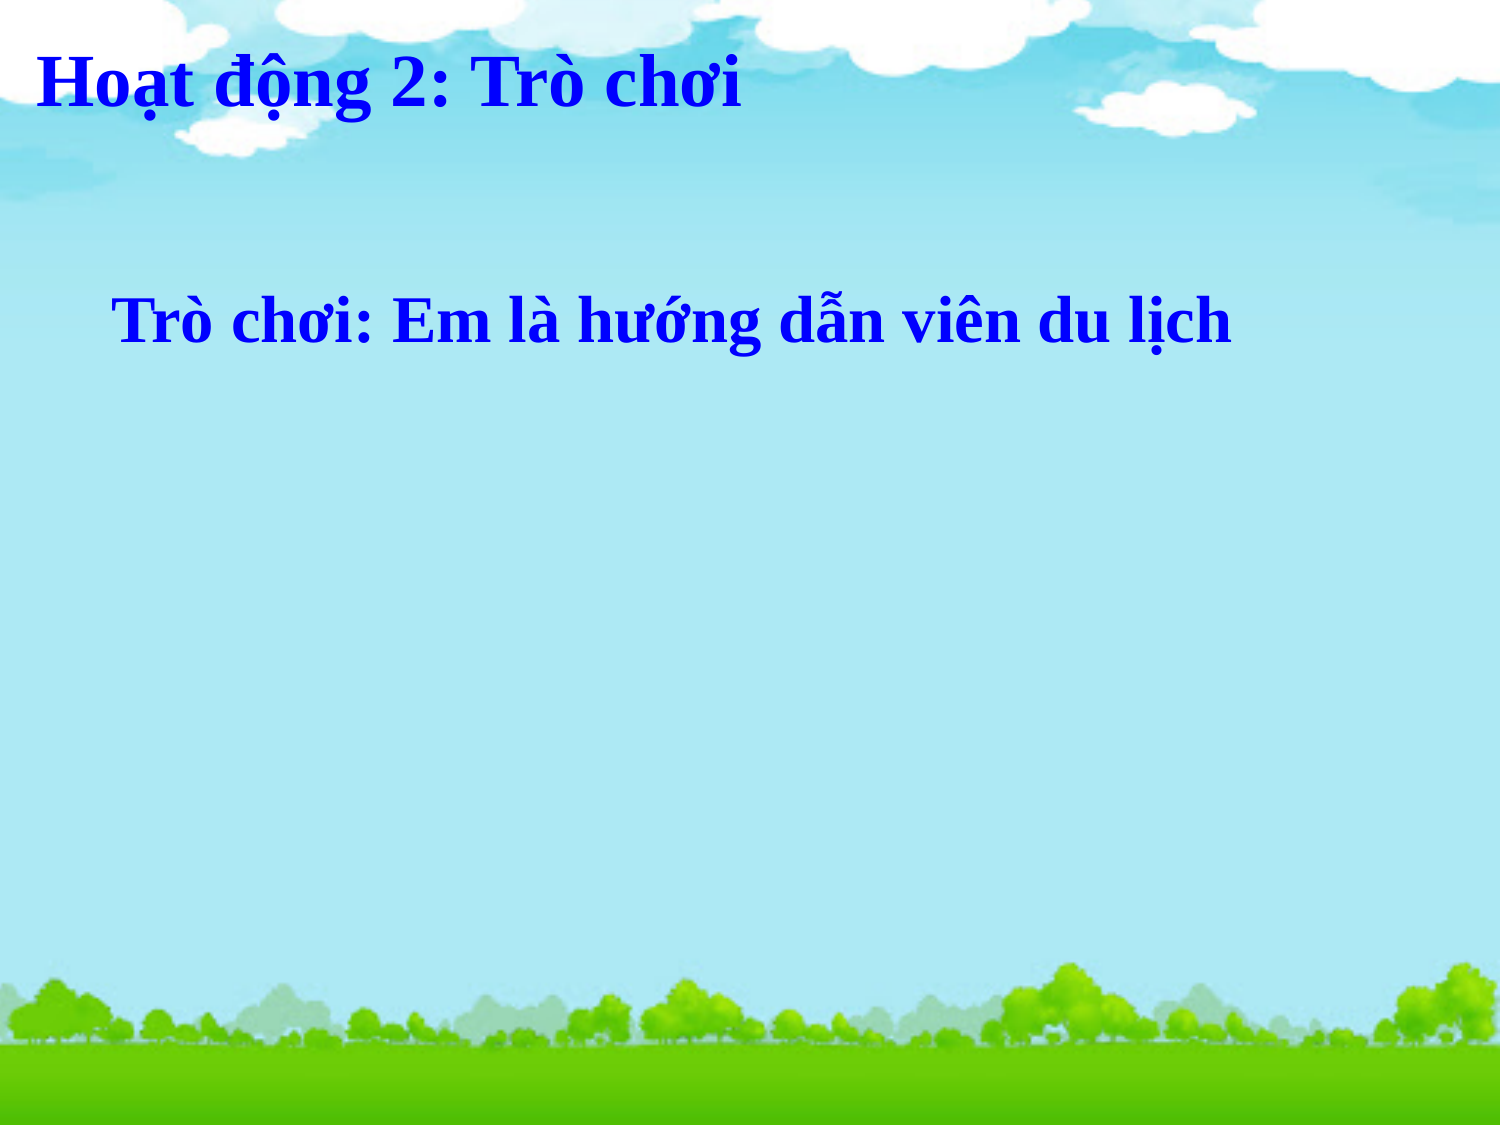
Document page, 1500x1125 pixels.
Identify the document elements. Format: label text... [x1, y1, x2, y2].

text_box Hoạt động 2: Trò chơi [21, 31, 982, 135]
picture [0, 0, 1500, 1125]
text_box Trò chơi: Em là hướng dẫn viên du lịch [96, 269, 1346, 373]
